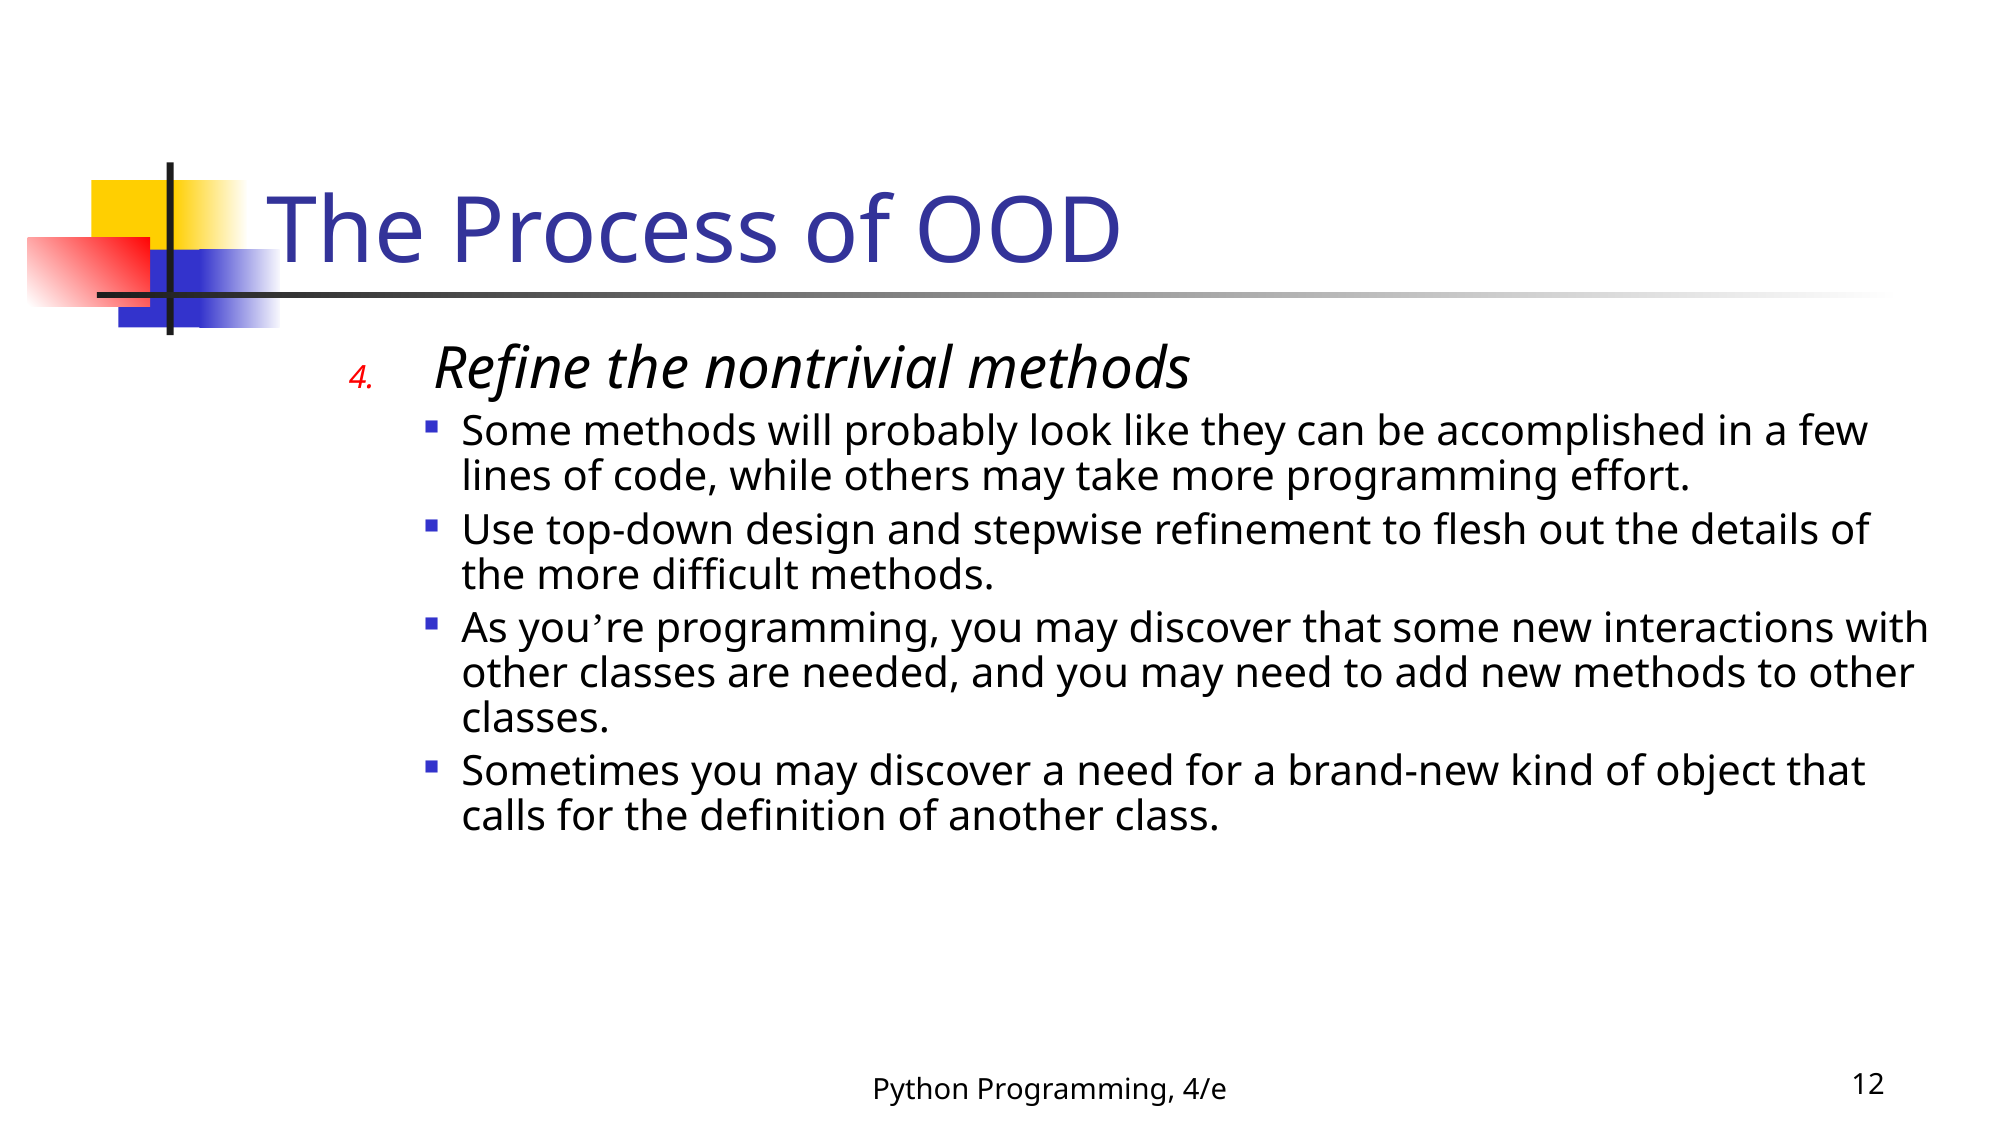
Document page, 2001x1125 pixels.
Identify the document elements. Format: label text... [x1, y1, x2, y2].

footer Python Programming, 4/e [733, 1037, 1367, 1113]
slide_number 12 [1483, 1037, 1901, 1113]
title The Process of OOD [251, 101, 1957, 289]
list Refine the nontrivial methods Some methods will probably look like they can be accomplished in a few lines of code, while others may take more programming effort. Use top-down design and stepwise refinement to flesh out the details of the more difficult methods. As you’re programming, you may discover that some new interactions with other classes are needed, and you may need to add new methods to other classes. Sometimes you may discover a need for a brand-new kind of object that calls for the definition of another class. [258, 331, 1959, 1006]
